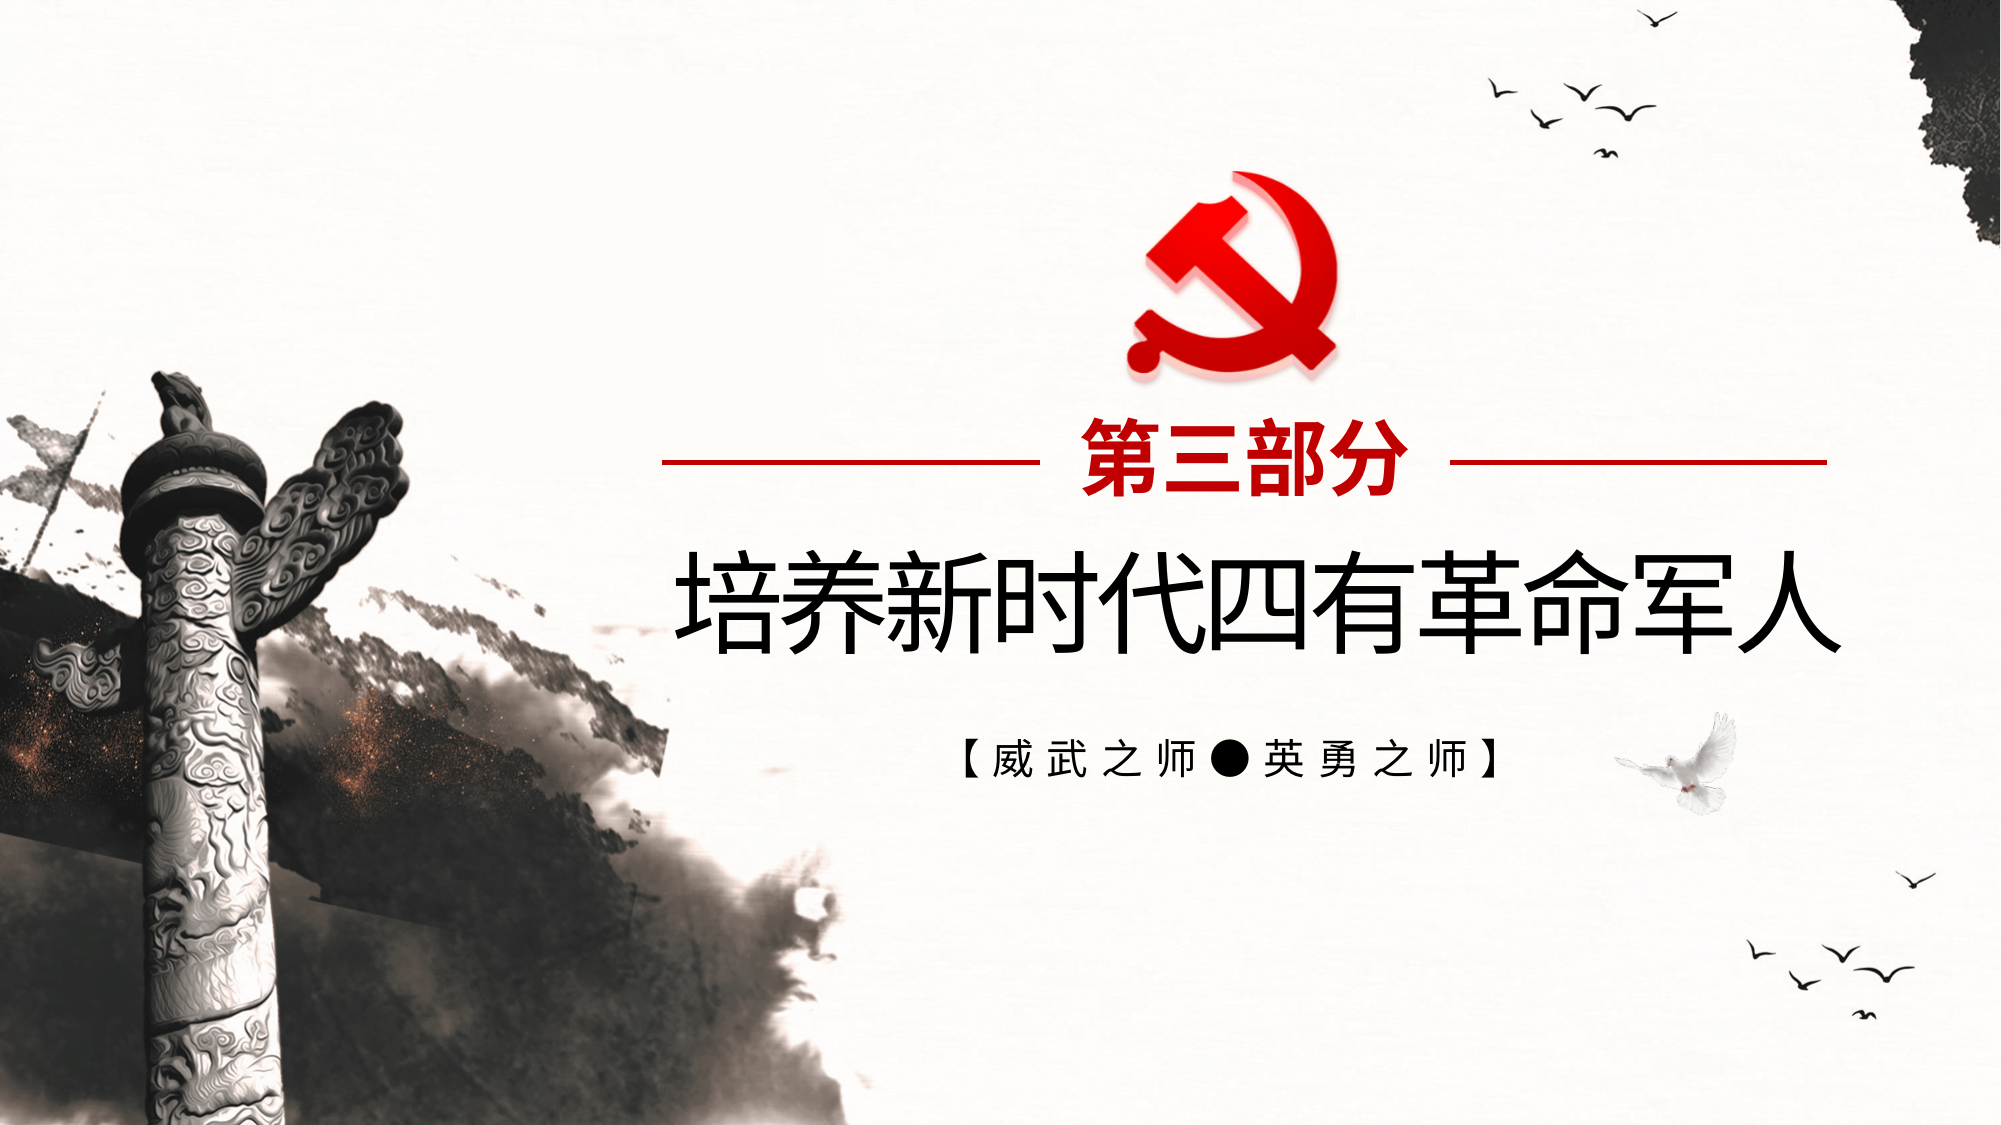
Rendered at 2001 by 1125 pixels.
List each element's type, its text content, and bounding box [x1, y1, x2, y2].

text_box 培养新时代四有革命军人 [537, 526, 1980, 674]
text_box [662, 399, 1828, 516]
text_box 【威武之师●英勇之师】 [916, 725, 1545, 791]
picture [0, 0, 2001, 1125]
